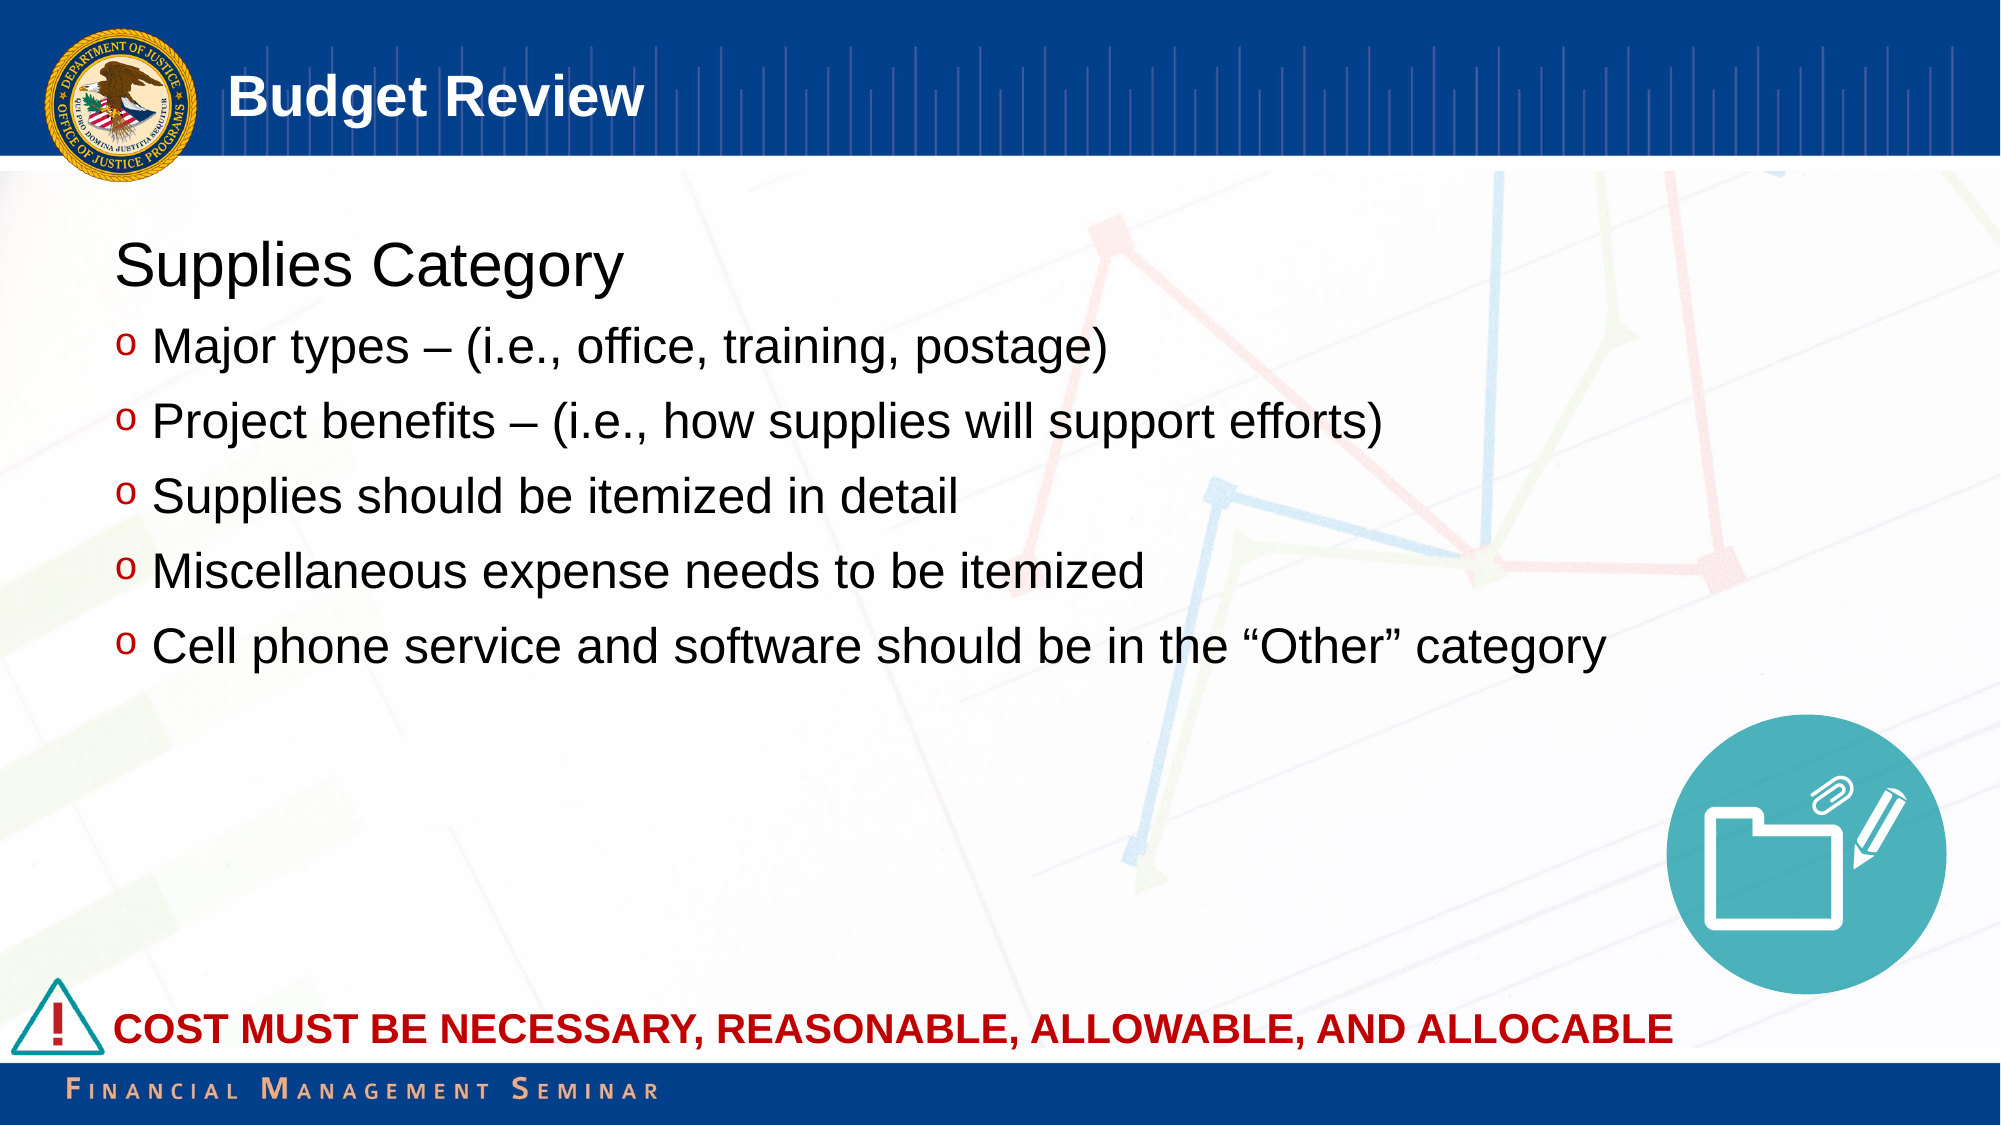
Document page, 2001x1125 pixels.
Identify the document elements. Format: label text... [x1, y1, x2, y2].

list Supplies Category Major types – (i.e., office, training, postage) Project benefits – (i.e., how supplies will support efforts) Supplies should be itemized in detail Miscellaneous expense needs to be itemized Cell phone service and software should be in the “Other” category [99, 224, 2000, 995]
title Budget Review [212, 44, 1999, 150]
picture [0, 0, 2001, 1125]
text_box COST MUST BE NECESSARY, REASONABLE, ALLOWABLE, AND ALLOCABLE [98, 995, 1839, 1105]
